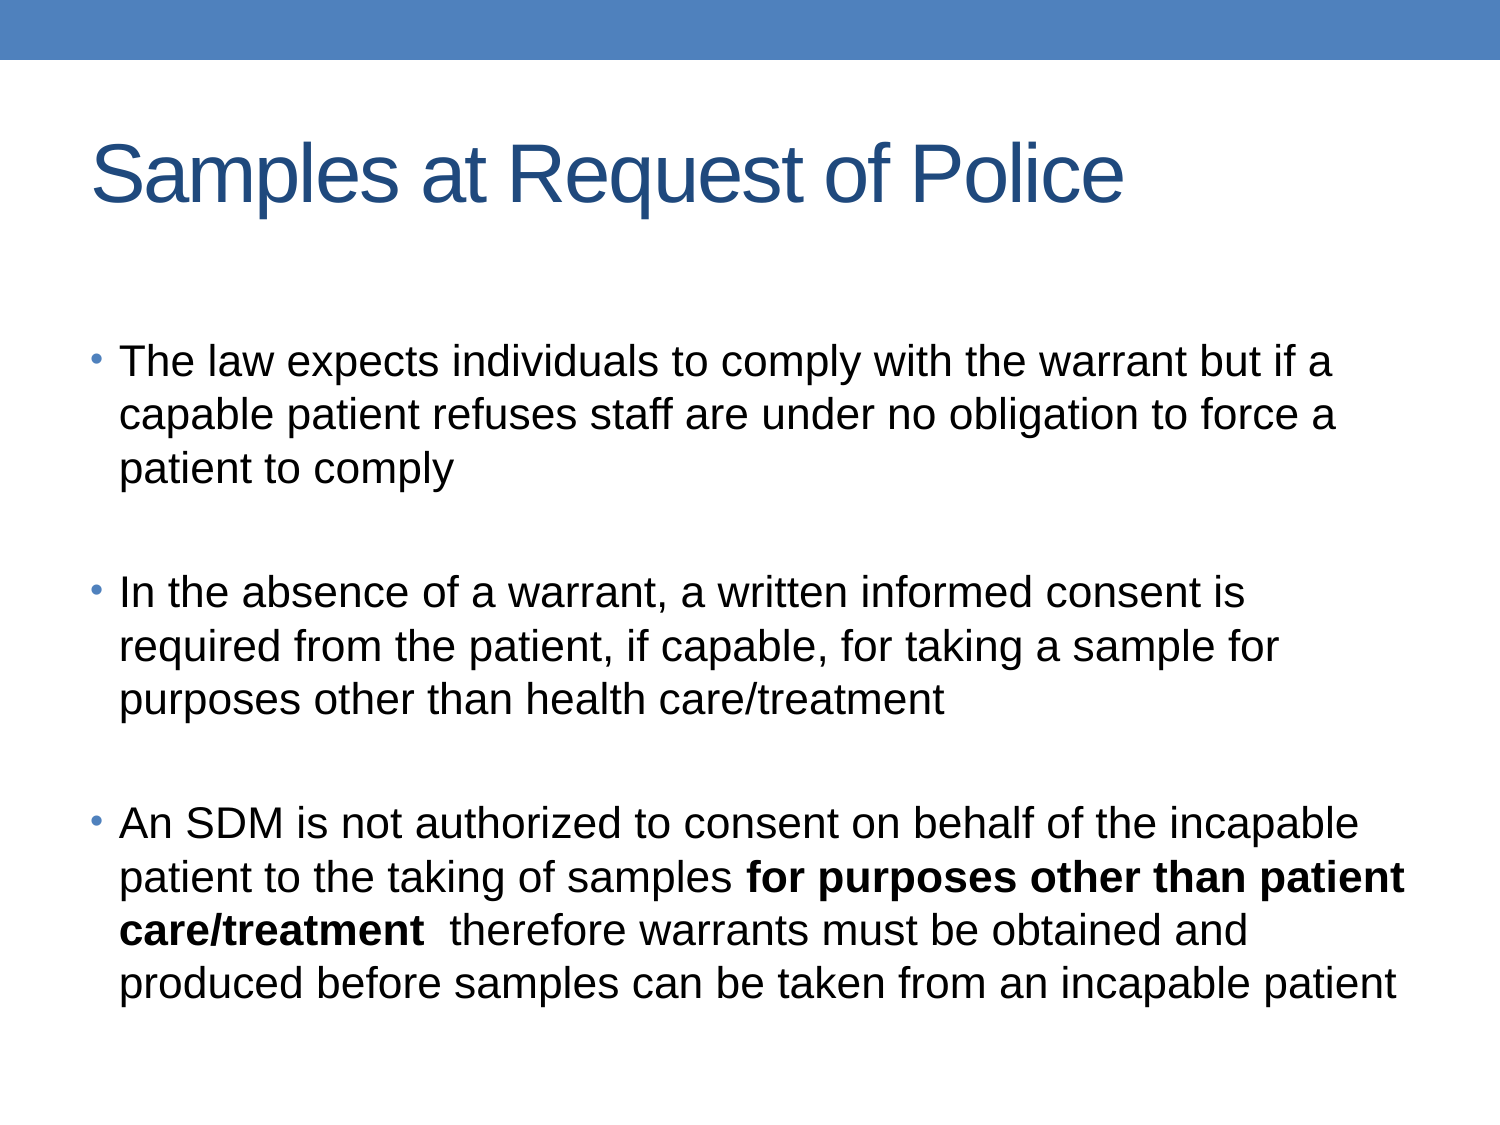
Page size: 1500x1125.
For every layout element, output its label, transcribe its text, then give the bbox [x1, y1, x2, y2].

title Samples at Request of Police [75, 87, 1425, 250]
list The law expects individuals to comply with the warrant but if a capable patient refuses staff are under no obligation to force a patient to comply In the absence of a warrant, a written informed consent is required from the patient, if capable, for taking a sample for purposes other than health care/treatment An SDM is not authorized to consent on behalf of the incapable patient to the taking of samples for purposes other than patient care/treatment therefore warrants must be obtained and produced before samples can be taken from an incapable patient [75, 262, 1425, 1063]
